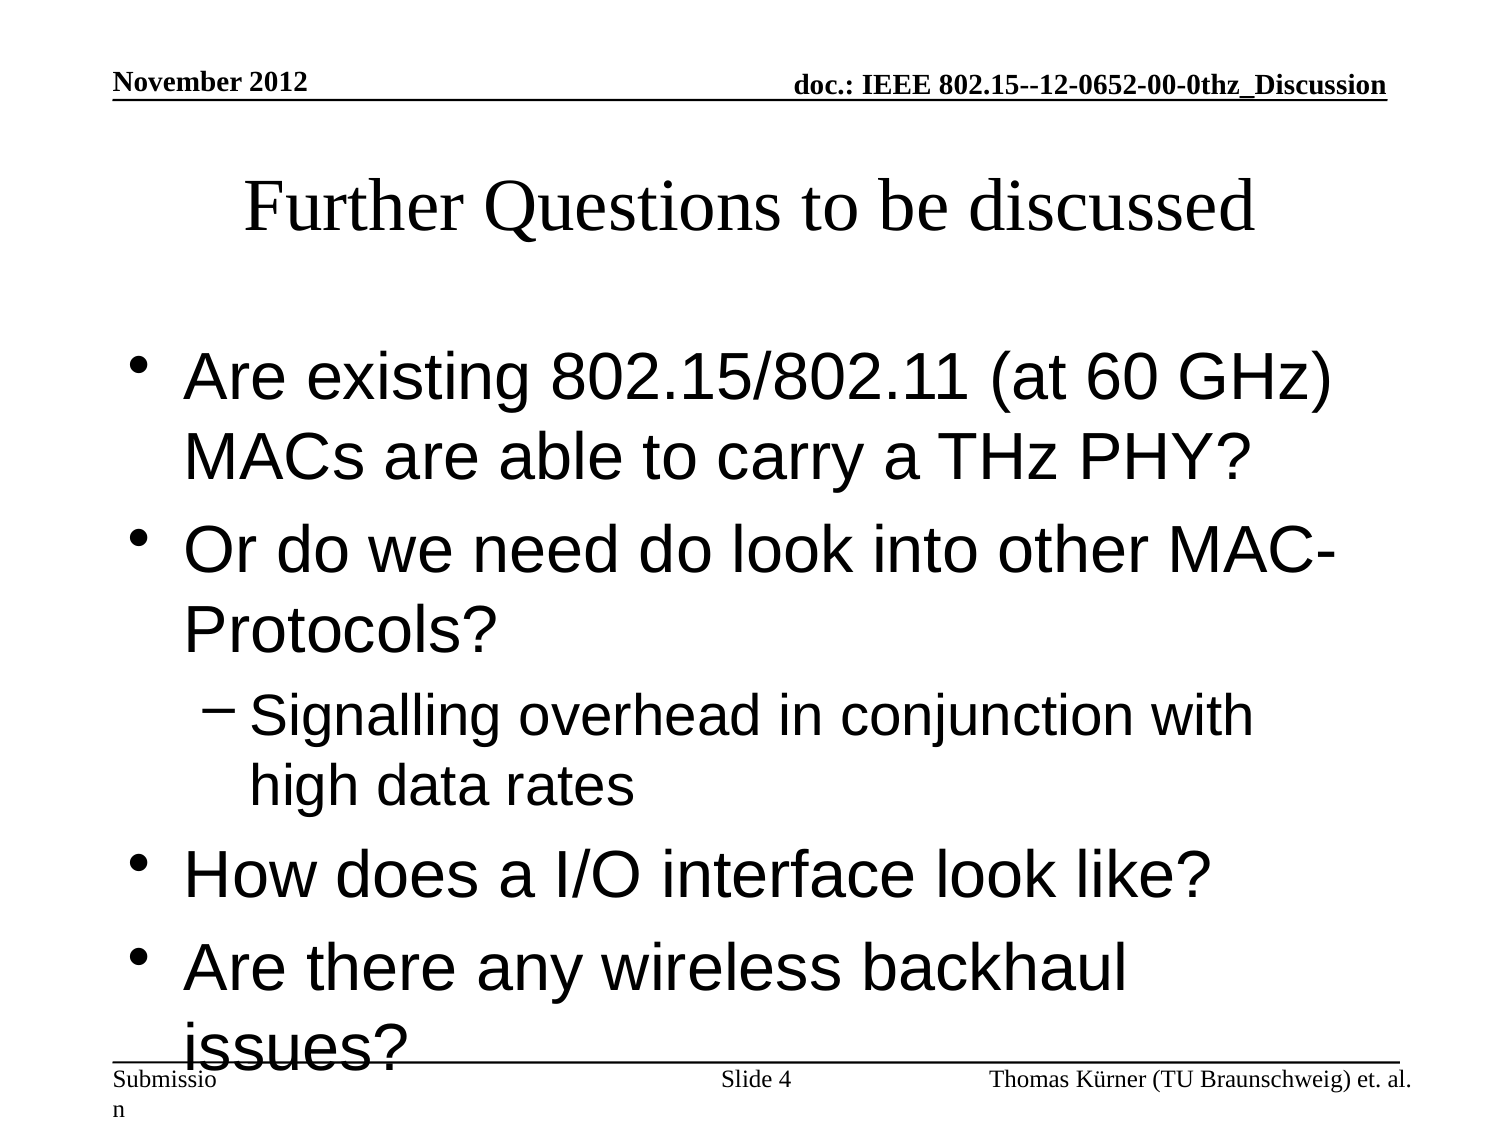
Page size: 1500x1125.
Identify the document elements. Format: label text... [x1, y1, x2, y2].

title Further Questions to be discussed [112, 112, 1388, 288]
list Are existing 802.15/802.11 (at 60 GHz) MACs are able to carry a THz PHY? Or do we need do look into other MAC-Protocols? Signalling overhead in conjunction with high data rates How does a I/O interface look like? Are there any wireless backhaul issues? [112, 324, 1388, 1001]
footer Thomas Kürner (TU Braunschweig) et. al. [899, 1061, 1413, 1093]
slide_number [112, 61, 376, 98]
slide_number Slide 4 [712, 1061, 800, 1093]
